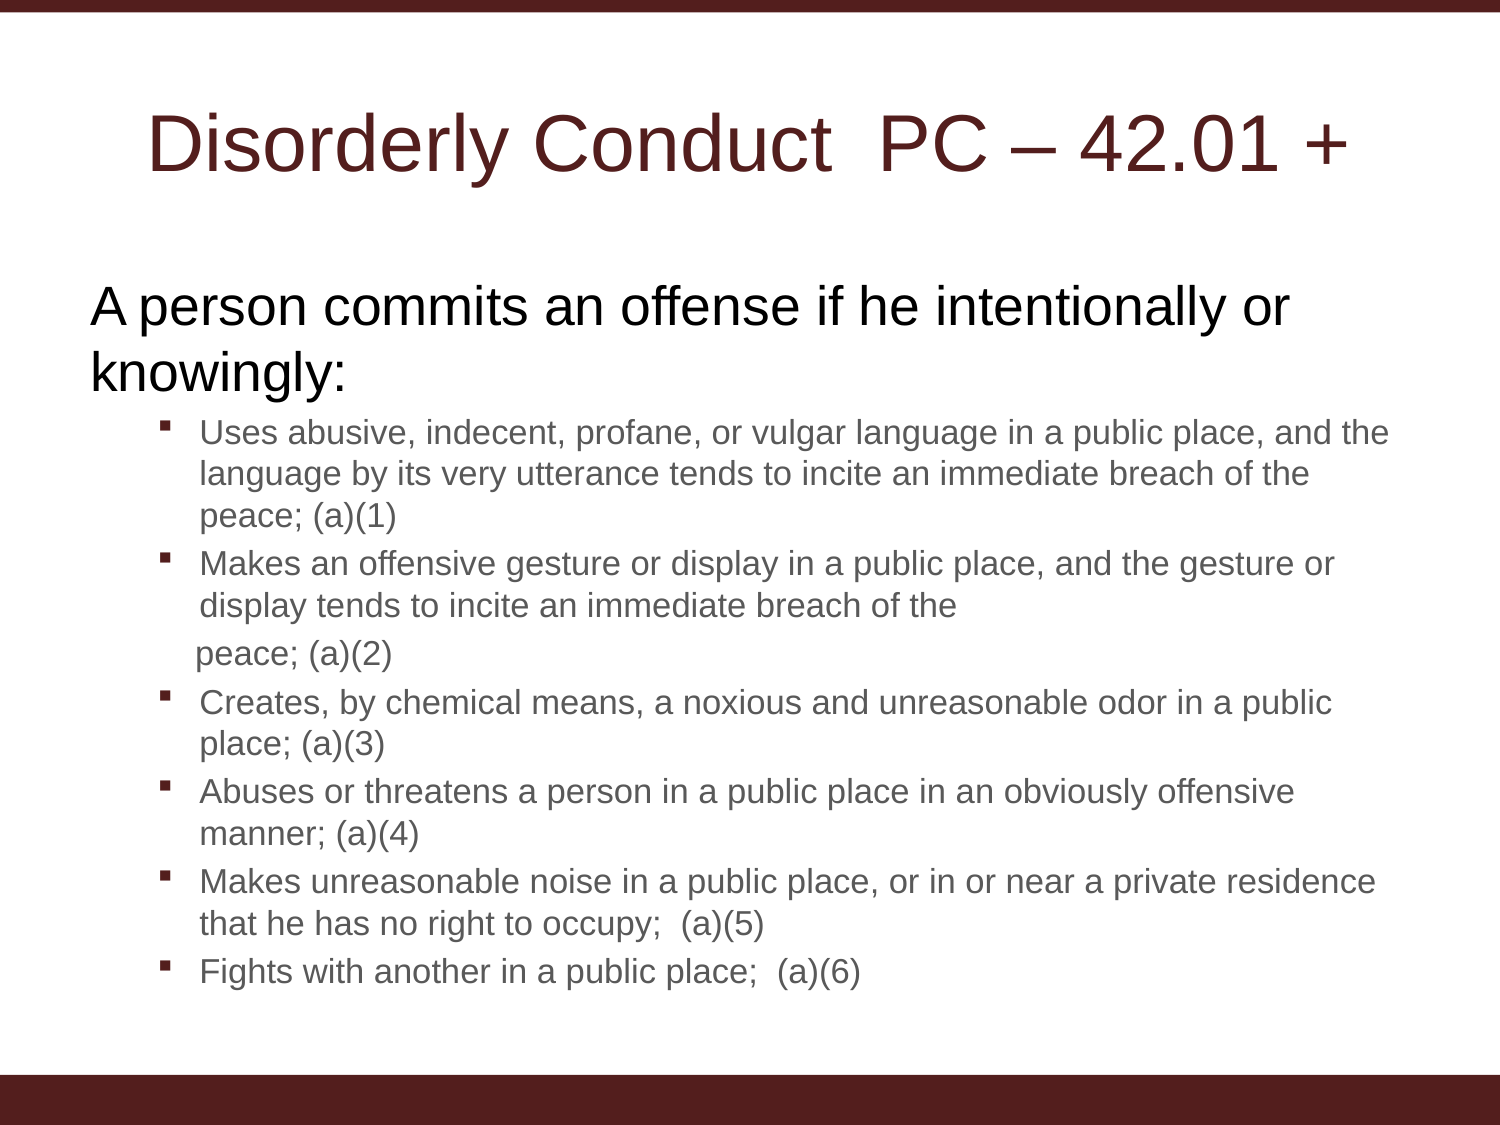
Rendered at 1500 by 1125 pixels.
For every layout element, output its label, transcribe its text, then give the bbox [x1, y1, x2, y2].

list A person commits an offense if he intentionally or knowingly: Uses abusive, indecent, profane, or vulgar language in a public place, and the language by its very utterance tends to incite an immediate breach of the peace; (a)(1) Makes an offensive gesture or display in a public place, and the gesture or display tends to incite an immediate breach of the peace; (a)(2) Creates, by chemical means, a noxious and unreasonable odor in a public place; (a)(3) Abuses or threatens a person in a public place in an obviously offensive manner; (a)(4) Makes unreasonable noise in a public place, or in or near a private residence that he has no right to occupy; (a)(5) Fights with another in a public place; (a)(6) [74, 262, 1426, 1006]
title Disorderly Conduct PC – 42.01 + [74, 44, 1426, 233]
